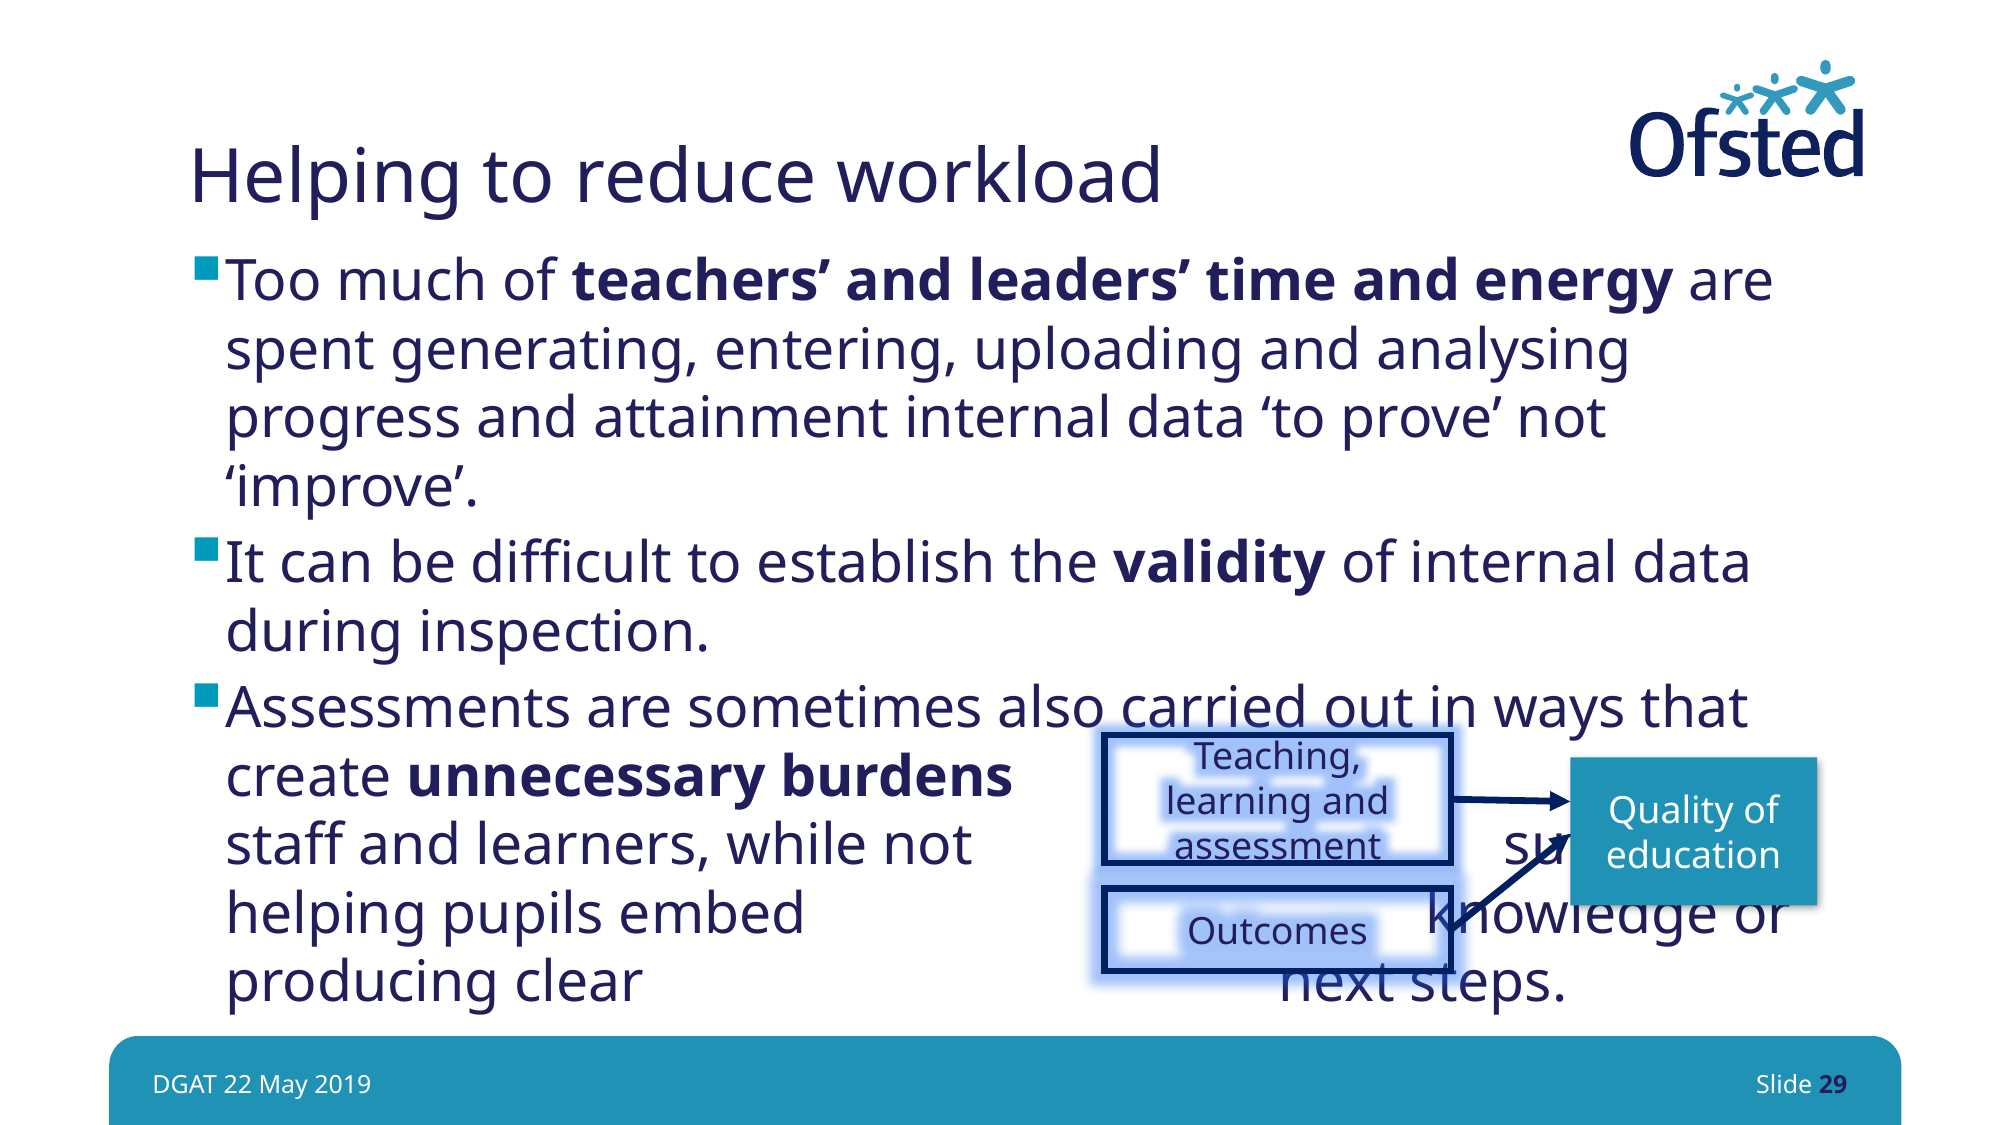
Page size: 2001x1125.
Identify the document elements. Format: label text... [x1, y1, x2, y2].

footer DGAT 22 May 2019 [137, 1055, 1346, 1116]
list Too much of teachers’ and leaders’ time and energy are spent generating, entering, uploading and analysing progress and attainment internal data ‘to prove’ not ‘improve’. It can be difficult to establish the validity of internal data during inspection. Assessments are sometimes also carried out in ways that create unnecessary burdens on staff and learners, while not sufficiently helping pupils embed knowledge or producing clear next steps. [173, 236, 1827, 1076]
slide_number Slide 29 [1687, 1055, 1863, 1116]
title Helping to reduce workload [173, 69, 1649, 236]
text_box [1104, 735, 1818, 971]
